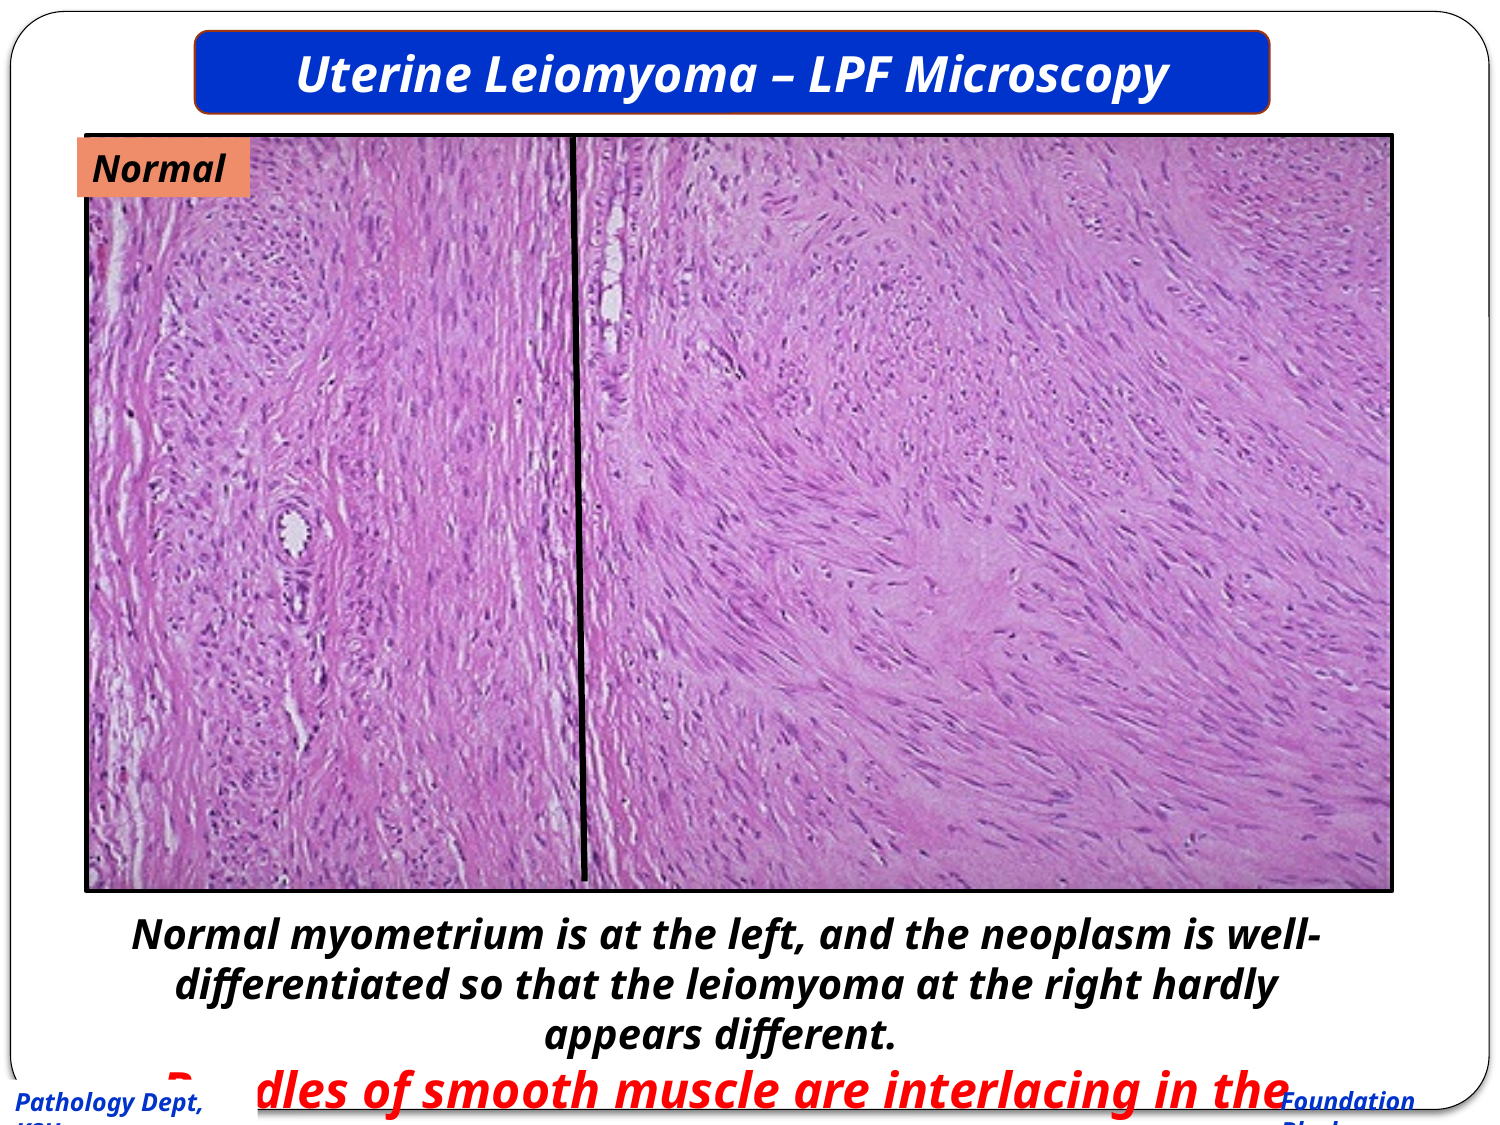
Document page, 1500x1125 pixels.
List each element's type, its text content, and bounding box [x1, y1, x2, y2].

text_box Uterine Leiomyoma – LPF Microscopy [193, 29, 1271, 115]
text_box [572, 136, 585, 882]
picture [88, 136, 1391, 889]
text_box Pathology Dept, KSU [0, 1079, 258, 1125]
text_box Normal myometrium is at the left, and the neoplasm is well-differentiated so that the leiomyoma at the right hardly appears different. Bundles of smooth muscle are interlacing in the tumor mass [88, 900, 1365, 1125]
text_box Foundation Block [1265, 1078, 1500, 1125]
text_box Normal [77, 137, 85, 198]
